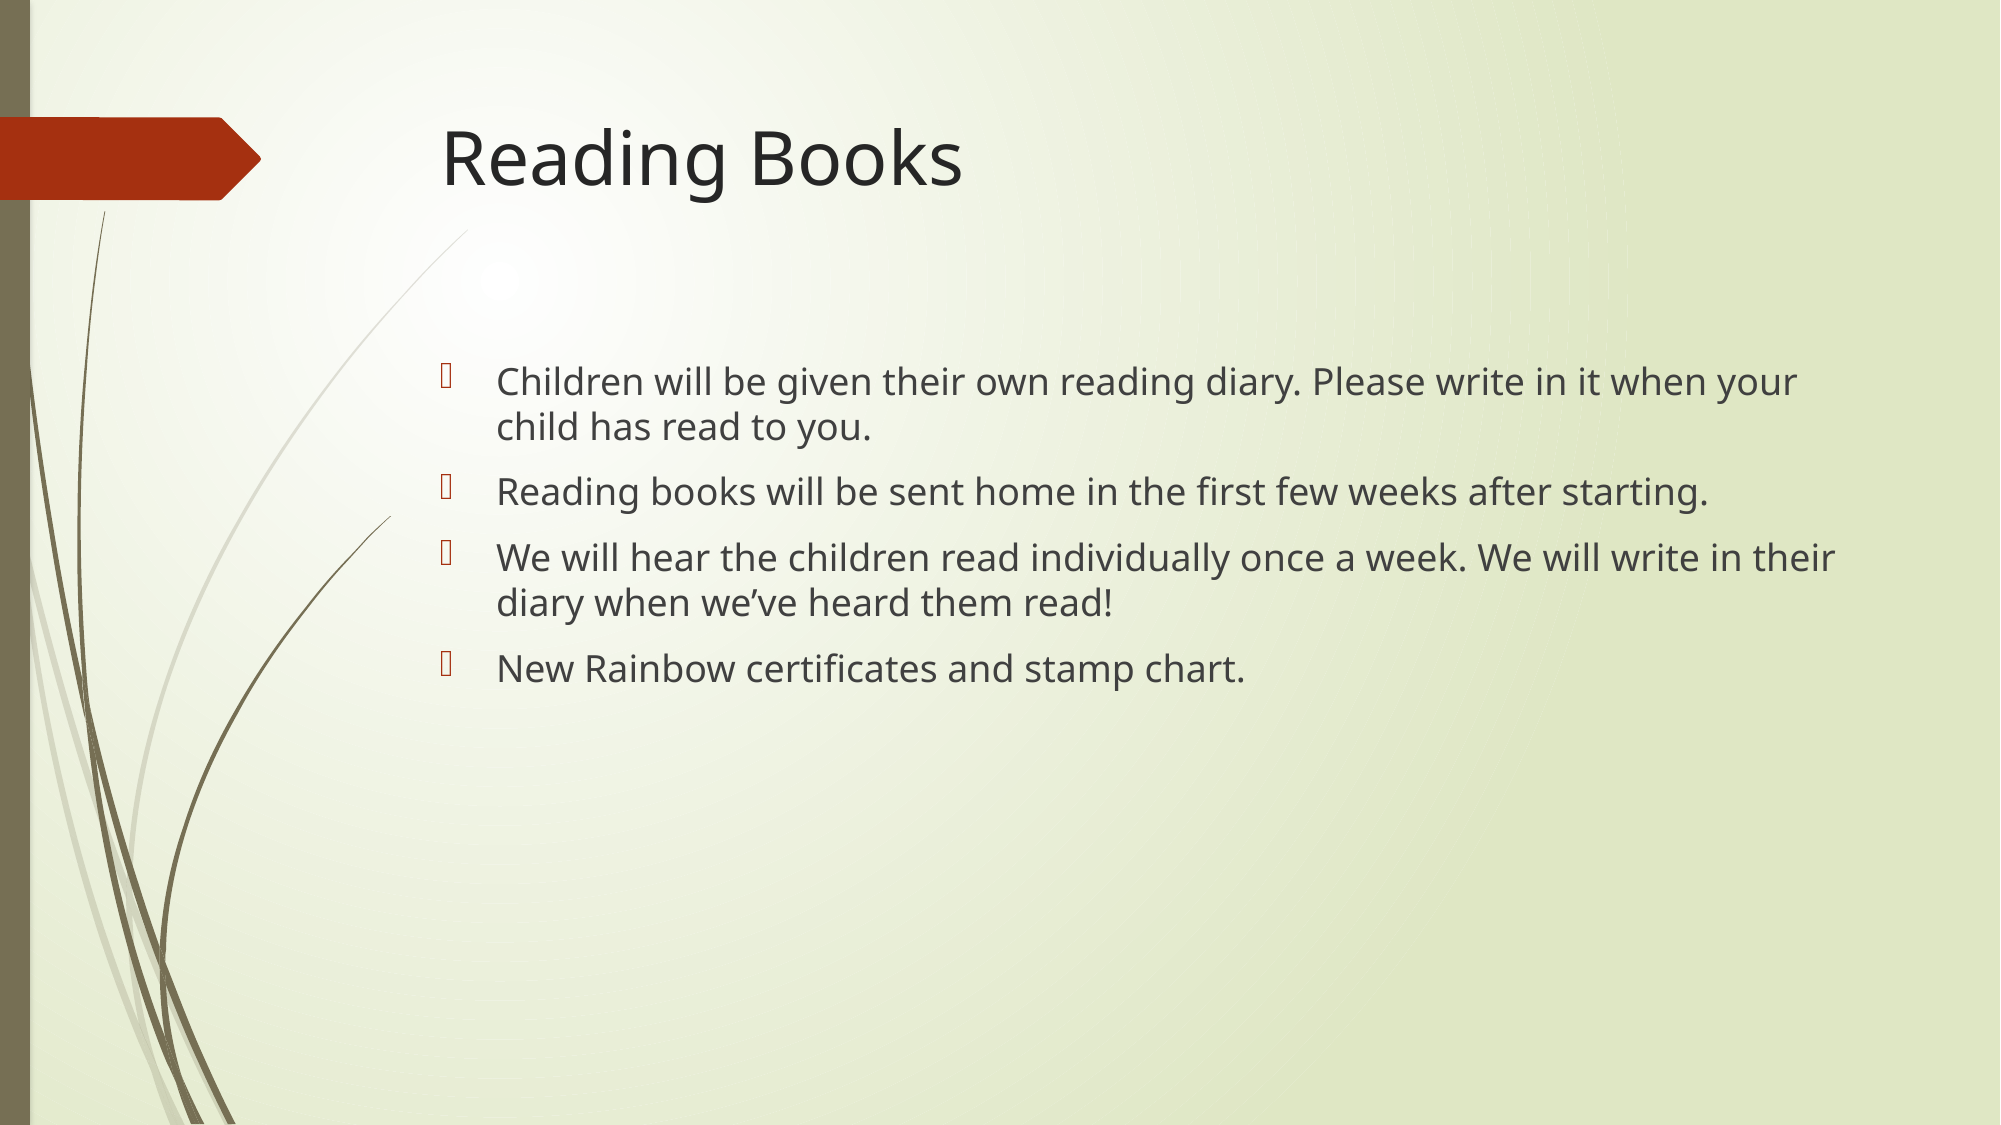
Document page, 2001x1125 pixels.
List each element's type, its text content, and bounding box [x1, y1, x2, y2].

title Reading Books [425, 102, 1888, 313]
list Children will be given their own reading diary. Please write in it when your child has read to you. Reading books will be sent home in the first few weeks after starting. We will hear the children read individually once a week. We will write in their diary when we’ve heard them read! New Rainbow certificates and stamp chart. [424, 350, 1888, 970]
